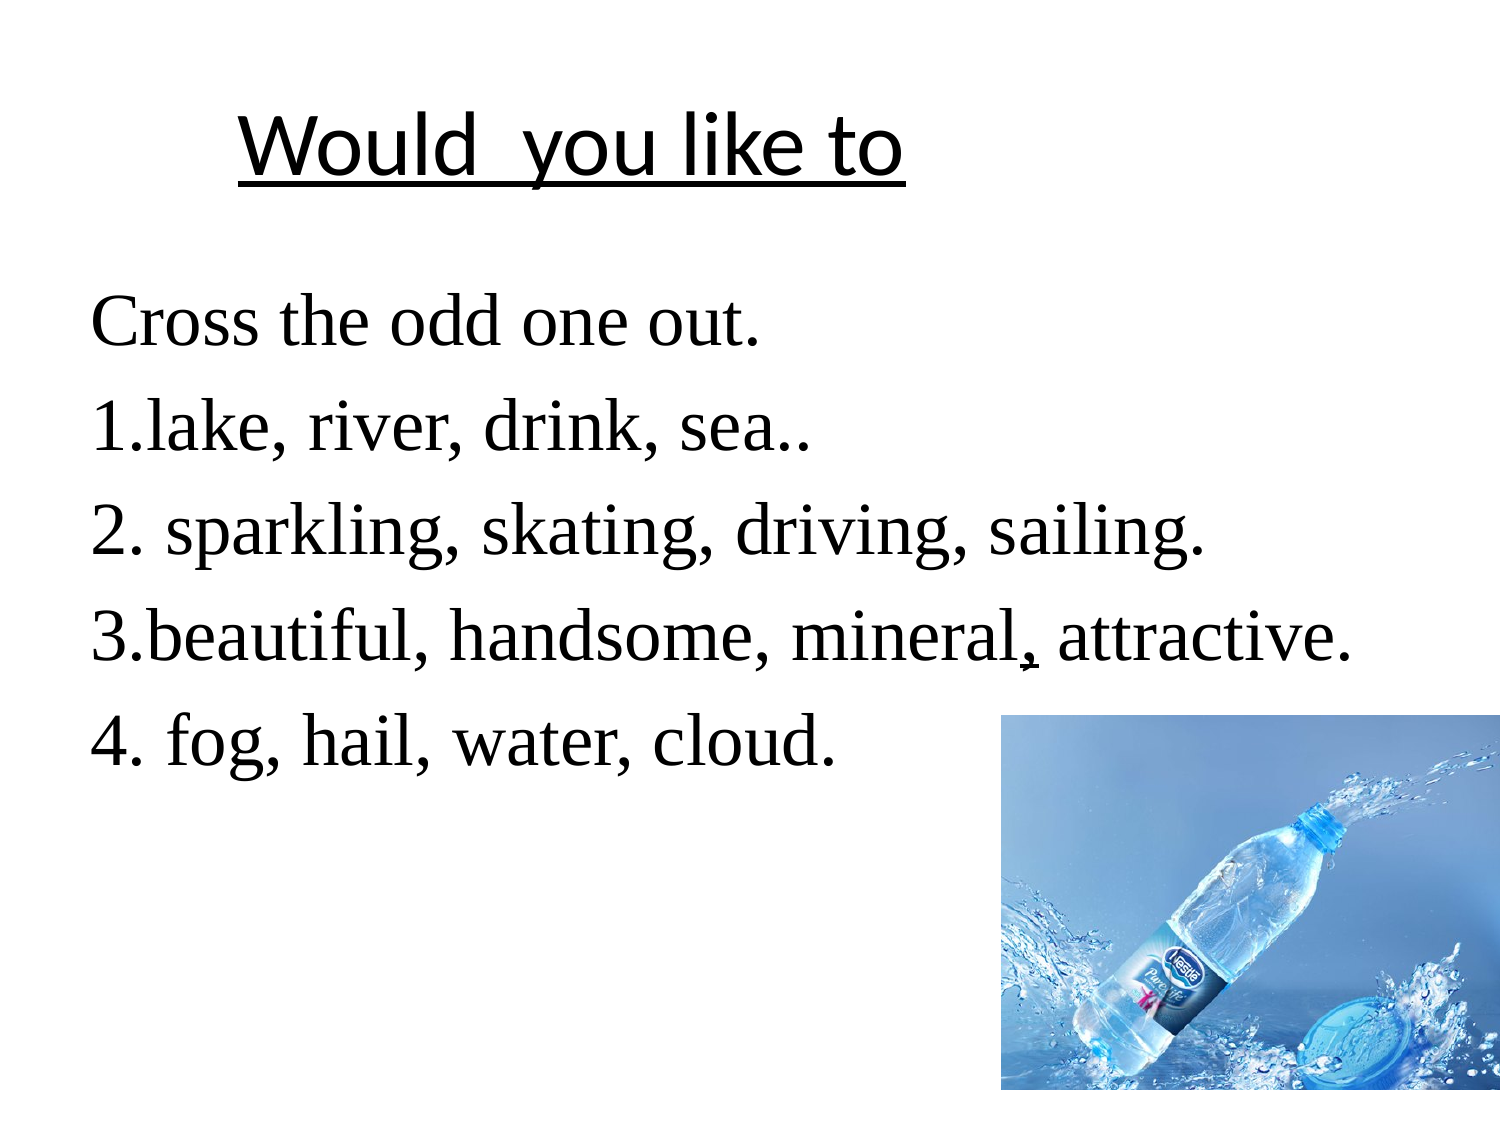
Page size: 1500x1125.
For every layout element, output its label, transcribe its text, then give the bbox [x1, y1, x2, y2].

picture [1001, 715, 1500, 1090]
title Would you like to [75, 45, 1069, 233]
list Cross the odd one out. 1.lake, river, drink, sea.. 2. sparkling, skating, driving, sailing. 3.beautiful, handsome, mineral, attractive. 4. fog, hail, water, cloud. [75, 262, 1425, 1005]
